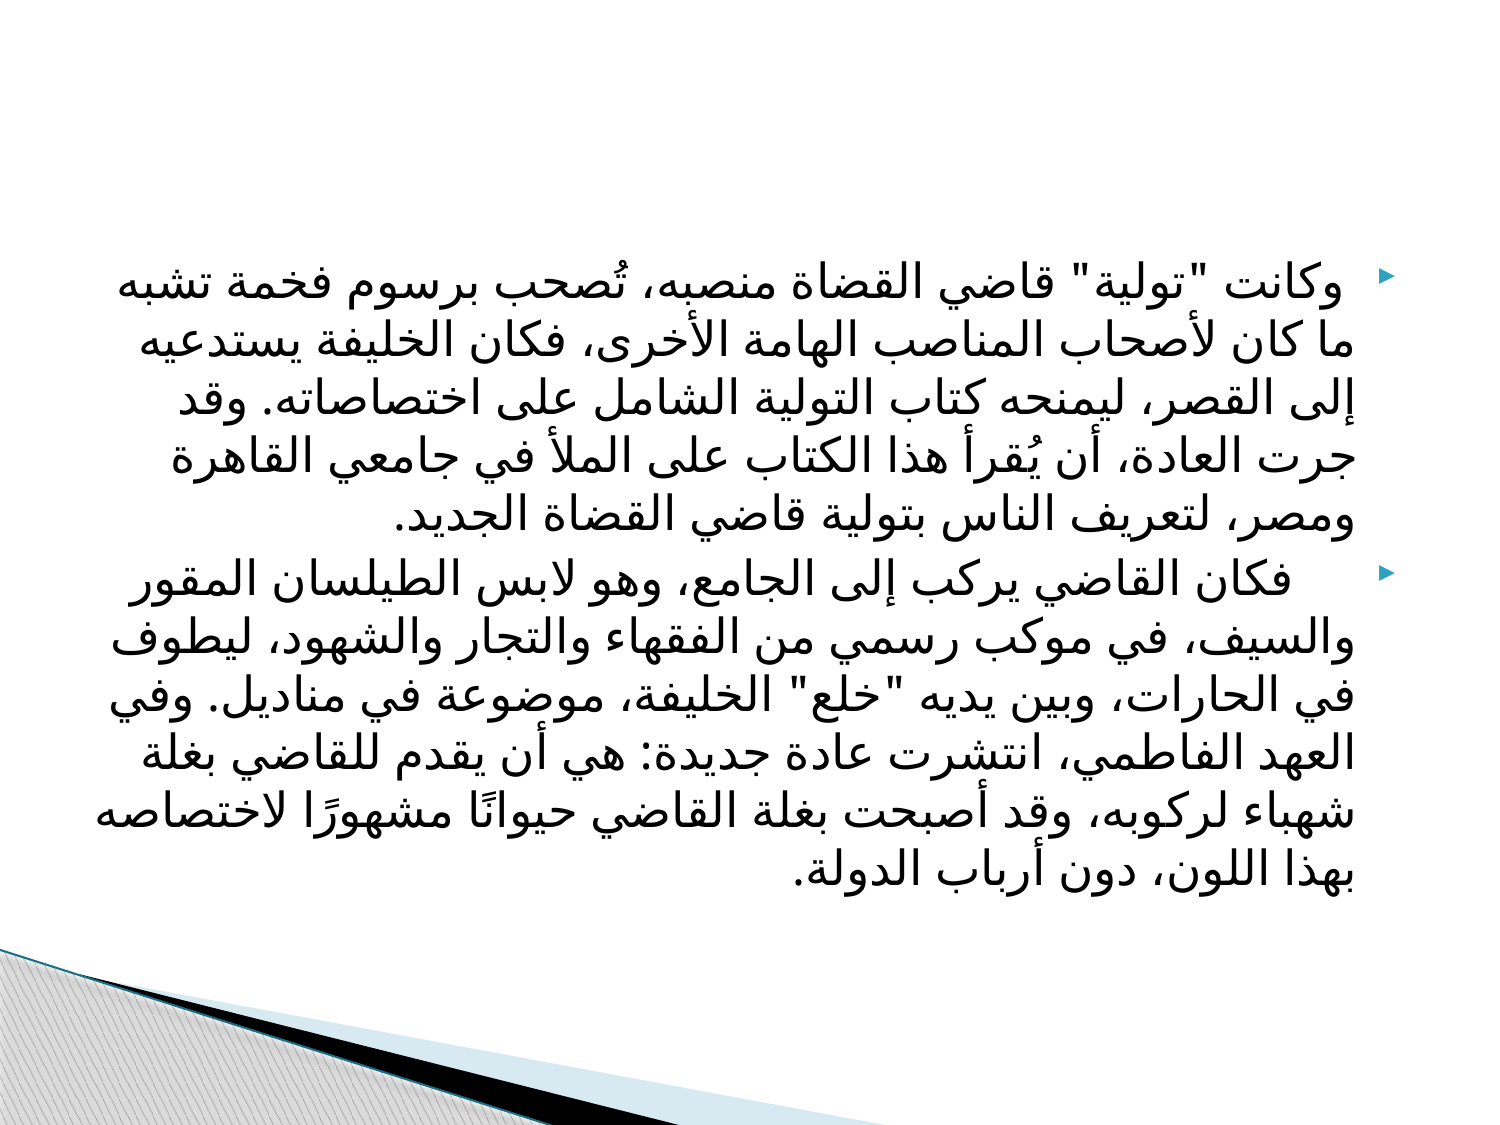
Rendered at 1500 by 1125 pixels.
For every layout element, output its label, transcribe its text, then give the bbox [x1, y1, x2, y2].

list وكانت "تولية" قاضي القضاة منصبه، تُصحب برسوم فخمة تشبه ما كان لأصحاب المناصب الهامة الأخرى، فكان الخليفة يستدعيه إلى القصر، ليمنحه كتاب التولية الشامل على اختصاصاته. وقد جرت العادة، أن يُقرأ هذا الكتاب على الملأ في جامعي القاهرة ومصر، لتعريف الناس بتولية قاضي القضاة الجديد. فكان القاضي يركب إلى الجامع، وهو لابس الطيلسان المقور والسيف، في موكب رسمي من الفقهاء والتجار والشهود، ليطوف في الحارات، وبين يديه "خلع" الخليفة، موضوعة في مناديل. وفي العهد الفاطمي، انتشرت عادة جديدة: هي أن يقدم للقاضي بغلة شهباء لركوبه، وقد أصبحت بغلة القاضي حيوانًا مشهورًا لاختصاصه بهذا اللون، دون أرباب الدولة. [75, 243, 1425, 986]
